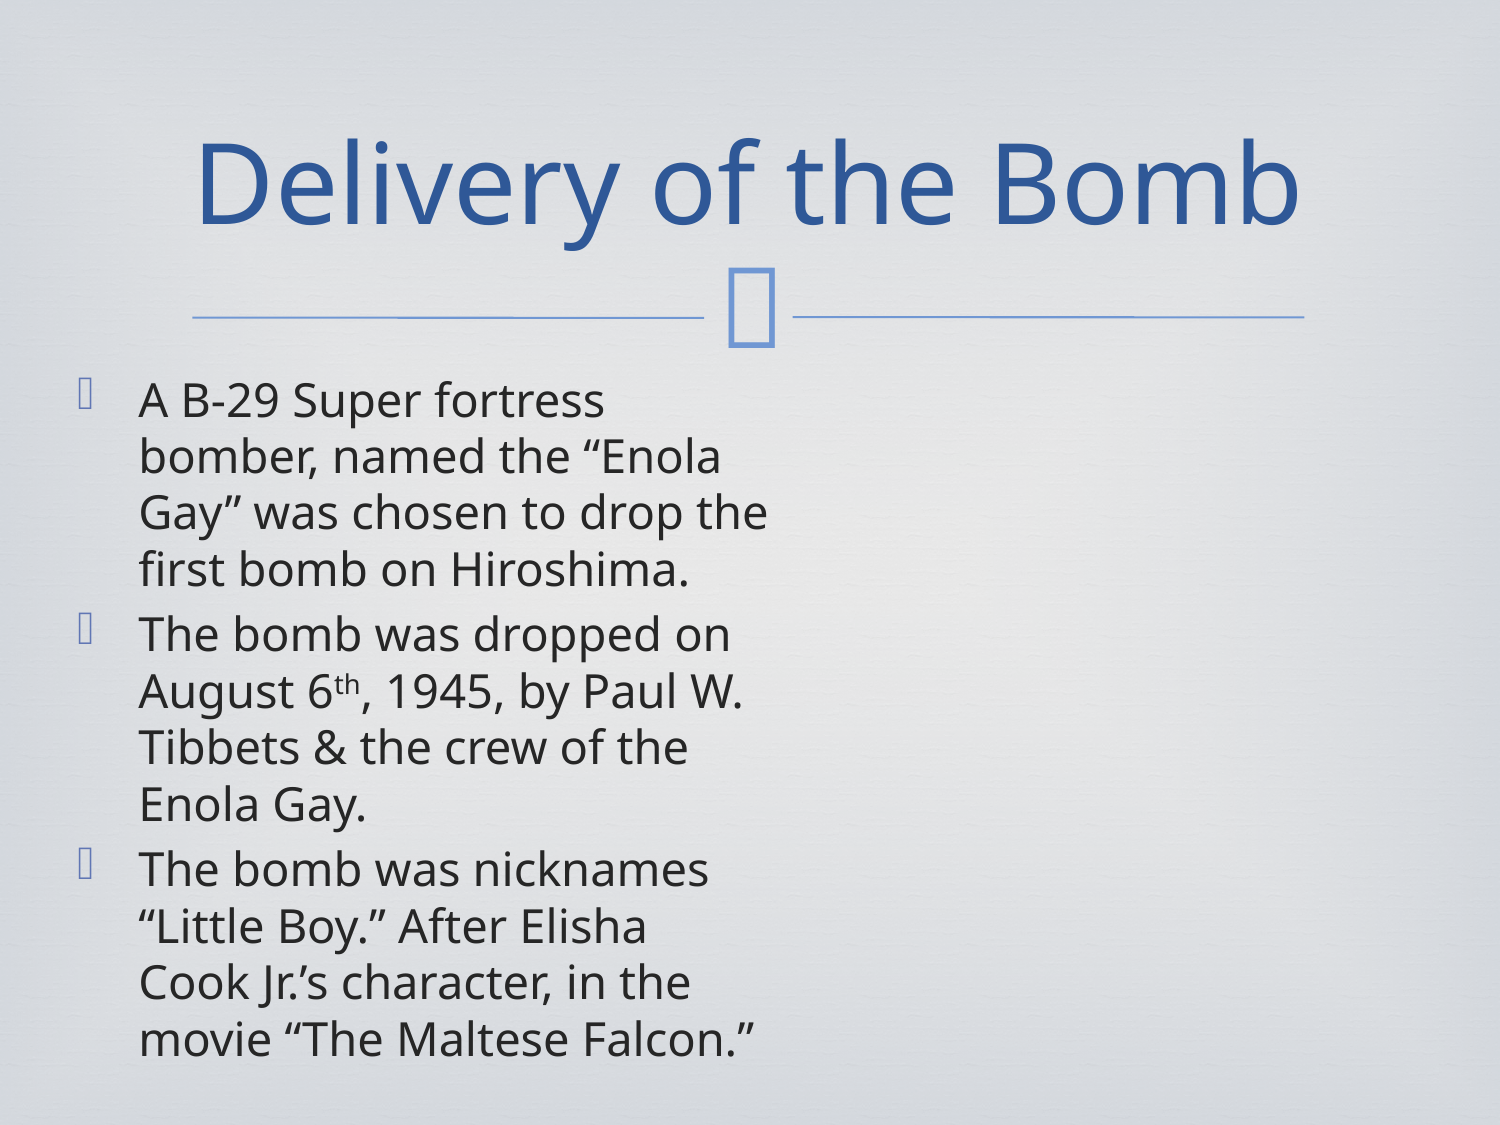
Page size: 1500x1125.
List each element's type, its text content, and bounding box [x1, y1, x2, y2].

list A B-29 Super fortress bomber, named the “Enola Gay” was chosen to drop the first bomb on Hiroshima. The bomb was dropped on August 6th, 1945, by Paul W. Tibbets & the crew of the Enola Gay. The bomb was nicknames “Little Boy.” After Elisha Cook Jr.’s character, in the movie “The Maltese Falcon.” [62, 362, 788, 1125]
title Delivery of the Bomb [112, 93, 1386, 267]
